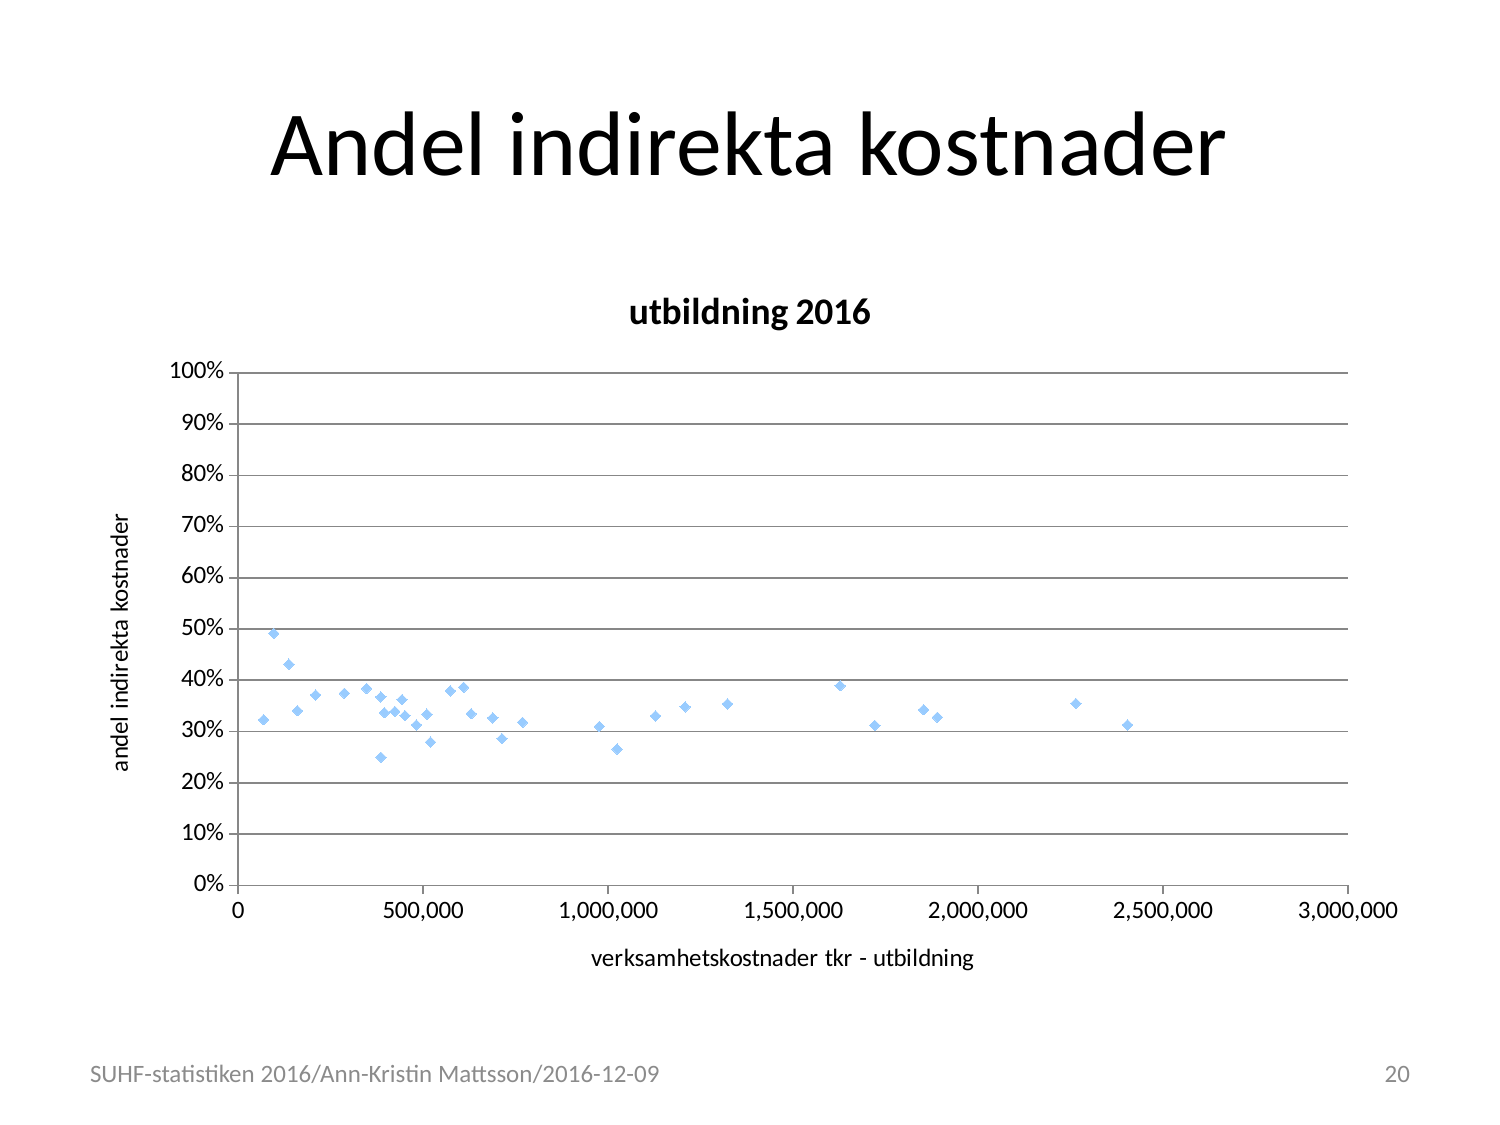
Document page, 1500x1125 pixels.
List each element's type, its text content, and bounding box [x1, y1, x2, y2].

slide_number 20 [1074, 1042, 1425, 1103]
chart [74, 262, 1426, 1006]
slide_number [75, 1042, 715, 1103]
title Andel indirekta kostnader [75, 45, 1425, 233]
